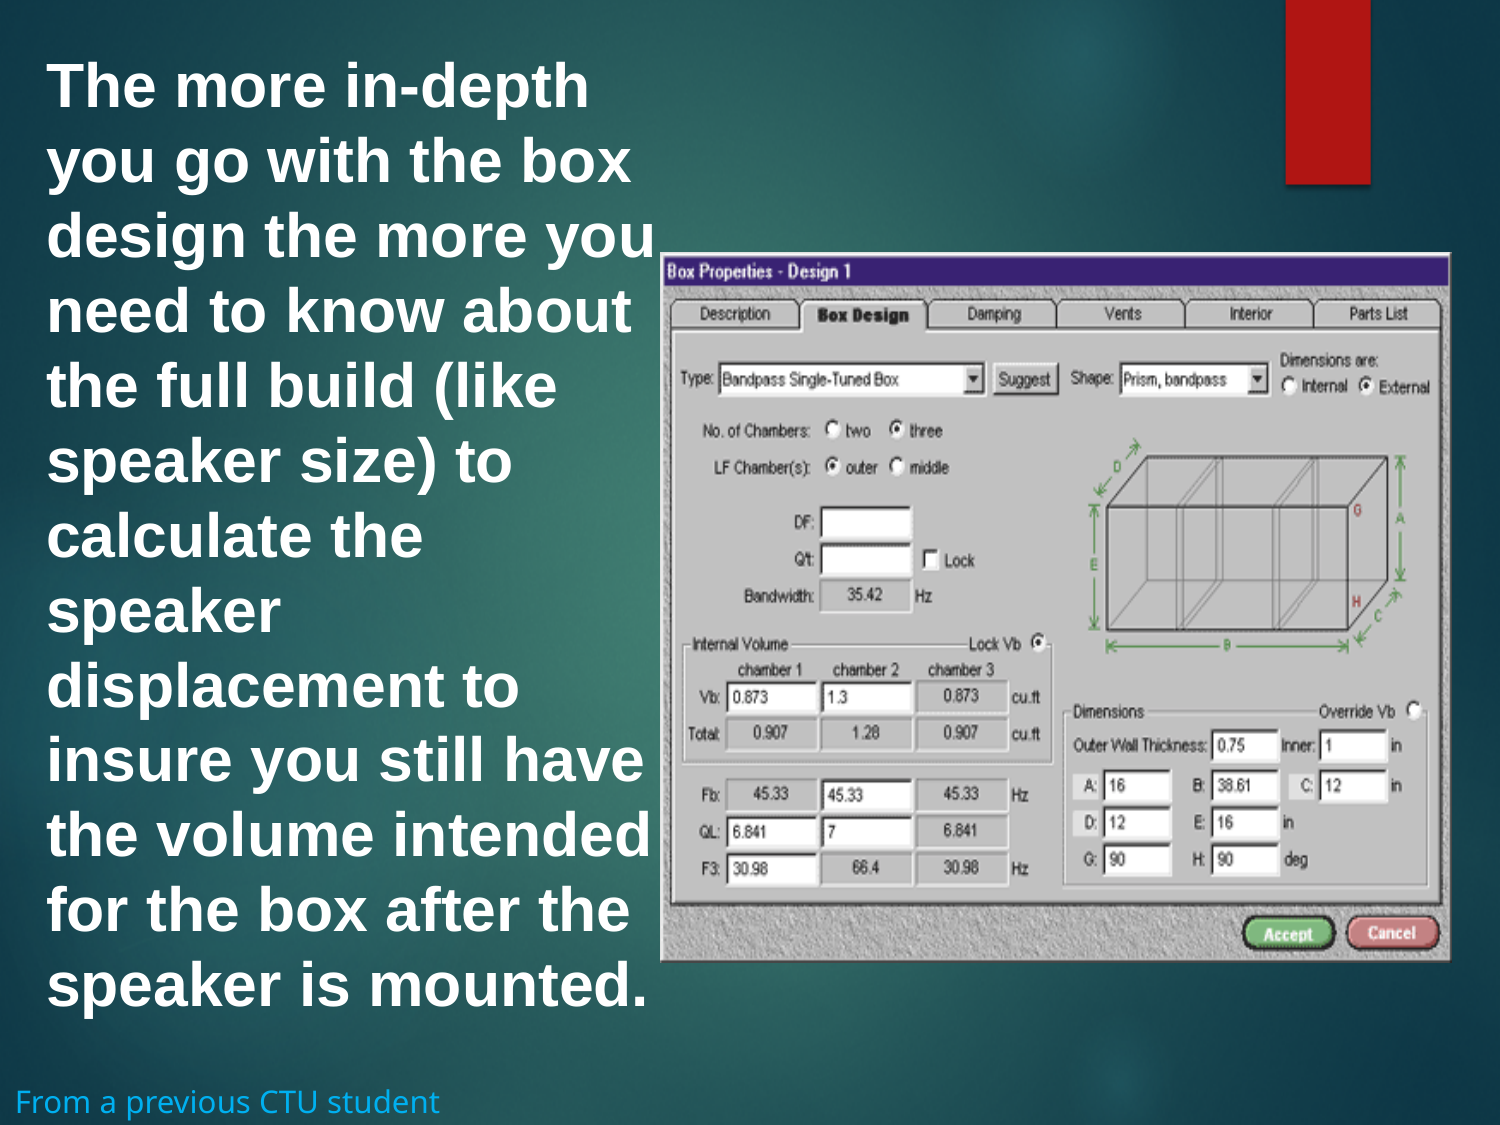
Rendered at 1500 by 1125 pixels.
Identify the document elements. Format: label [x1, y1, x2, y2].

picture [0, 0, 1500, 1125]
list [660, 252, 1452, 963]
